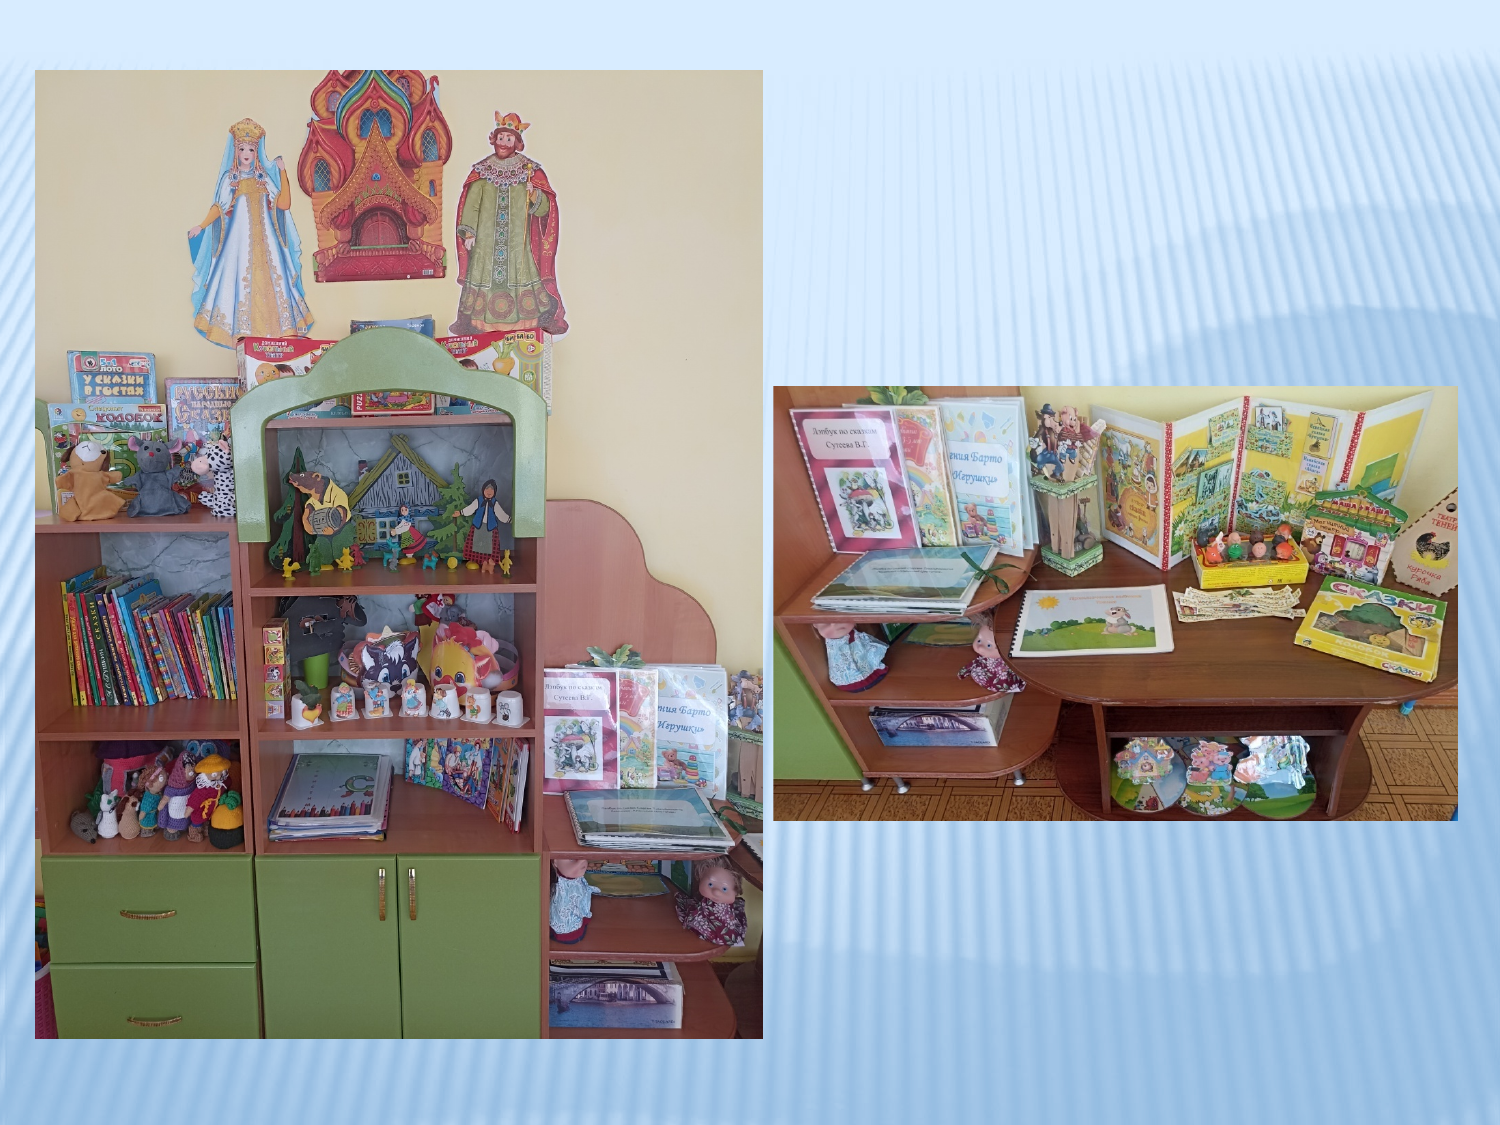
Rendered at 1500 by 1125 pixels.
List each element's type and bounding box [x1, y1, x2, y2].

picture [773, 386, 1459, 821]
picture [34, 69, 763, 1039]
